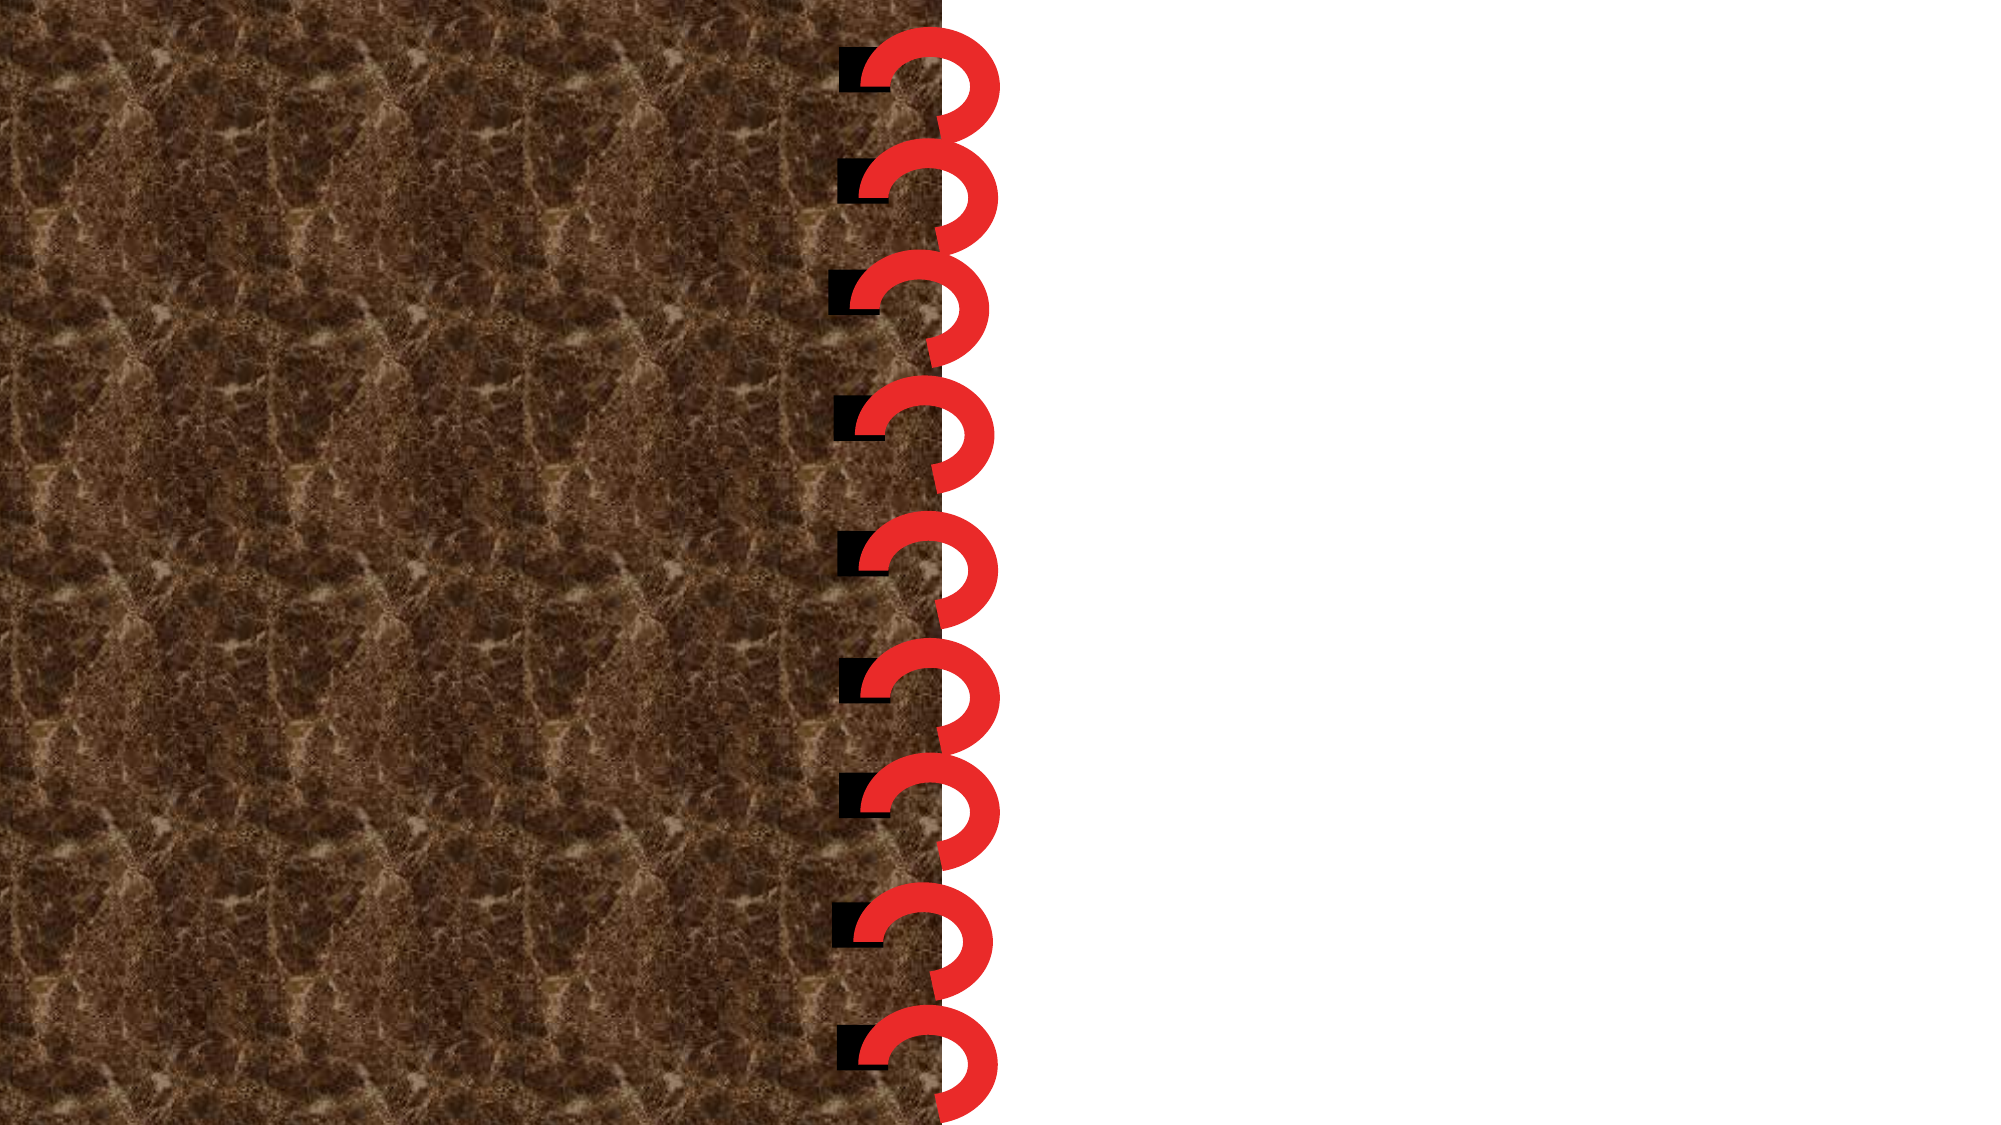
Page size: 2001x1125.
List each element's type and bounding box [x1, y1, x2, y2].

text_box [0, 0, 1000, 1125]
